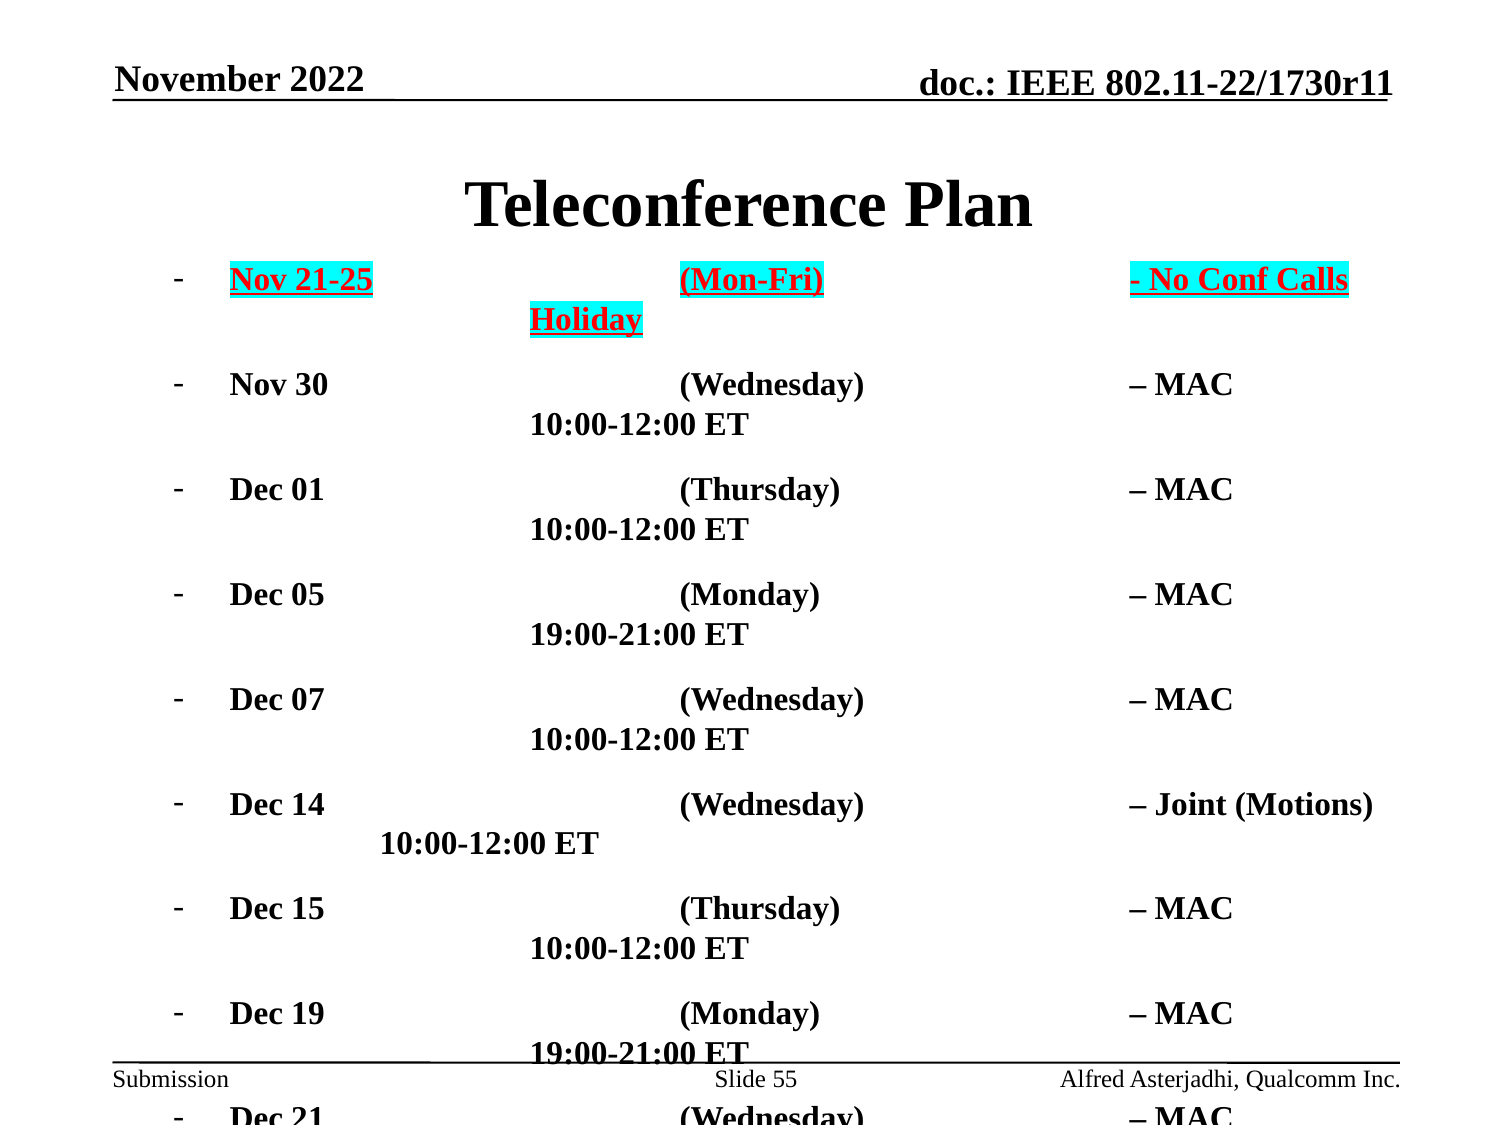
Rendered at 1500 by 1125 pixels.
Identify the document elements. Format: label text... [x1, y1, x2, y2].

text_box Nov 21-25 (Mon-Fri) - No Conf Calls Holiday Nov 30 (Wednesday) – MAC 10:00-12:00 ET Dec 01 (Thursday) – MAC 10:00-12:00 ET Dec 05 (Monday) – MAC 19:00-21:00 ET Dec 07 (Wednesday) – MAC 10:00-12:00 ET Dec 14 (Wednesday) – Joint (Motions) 10:00-12:00 ET Dec 15 (Thursday) – MAC 10:00-12:00 ET Dec 19 (Monday) – MAC 19:00-21:00 ET Dec 21 (Wednesday) – MAC 10:00-12:00 ET Dec 26-30 (Mon-Fri) - No Conf Calls Holiday Jan 04 (Wednesday) – Joint (Motions) 10:00-12:00 ET Jan 05 (Thursday) – MAC 10:00-12:00 ET [158, 249, 1399, 1050]
slide_number Slide 55 [712, 1061, 800, 1123]
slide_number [114, 54, 423, 100]
title Teleconference Plan [112, 112, 1388, 288]
footer Alfred Asterjadhi, Qualcomm Inc. [878, 1061, 1402, 1093]
